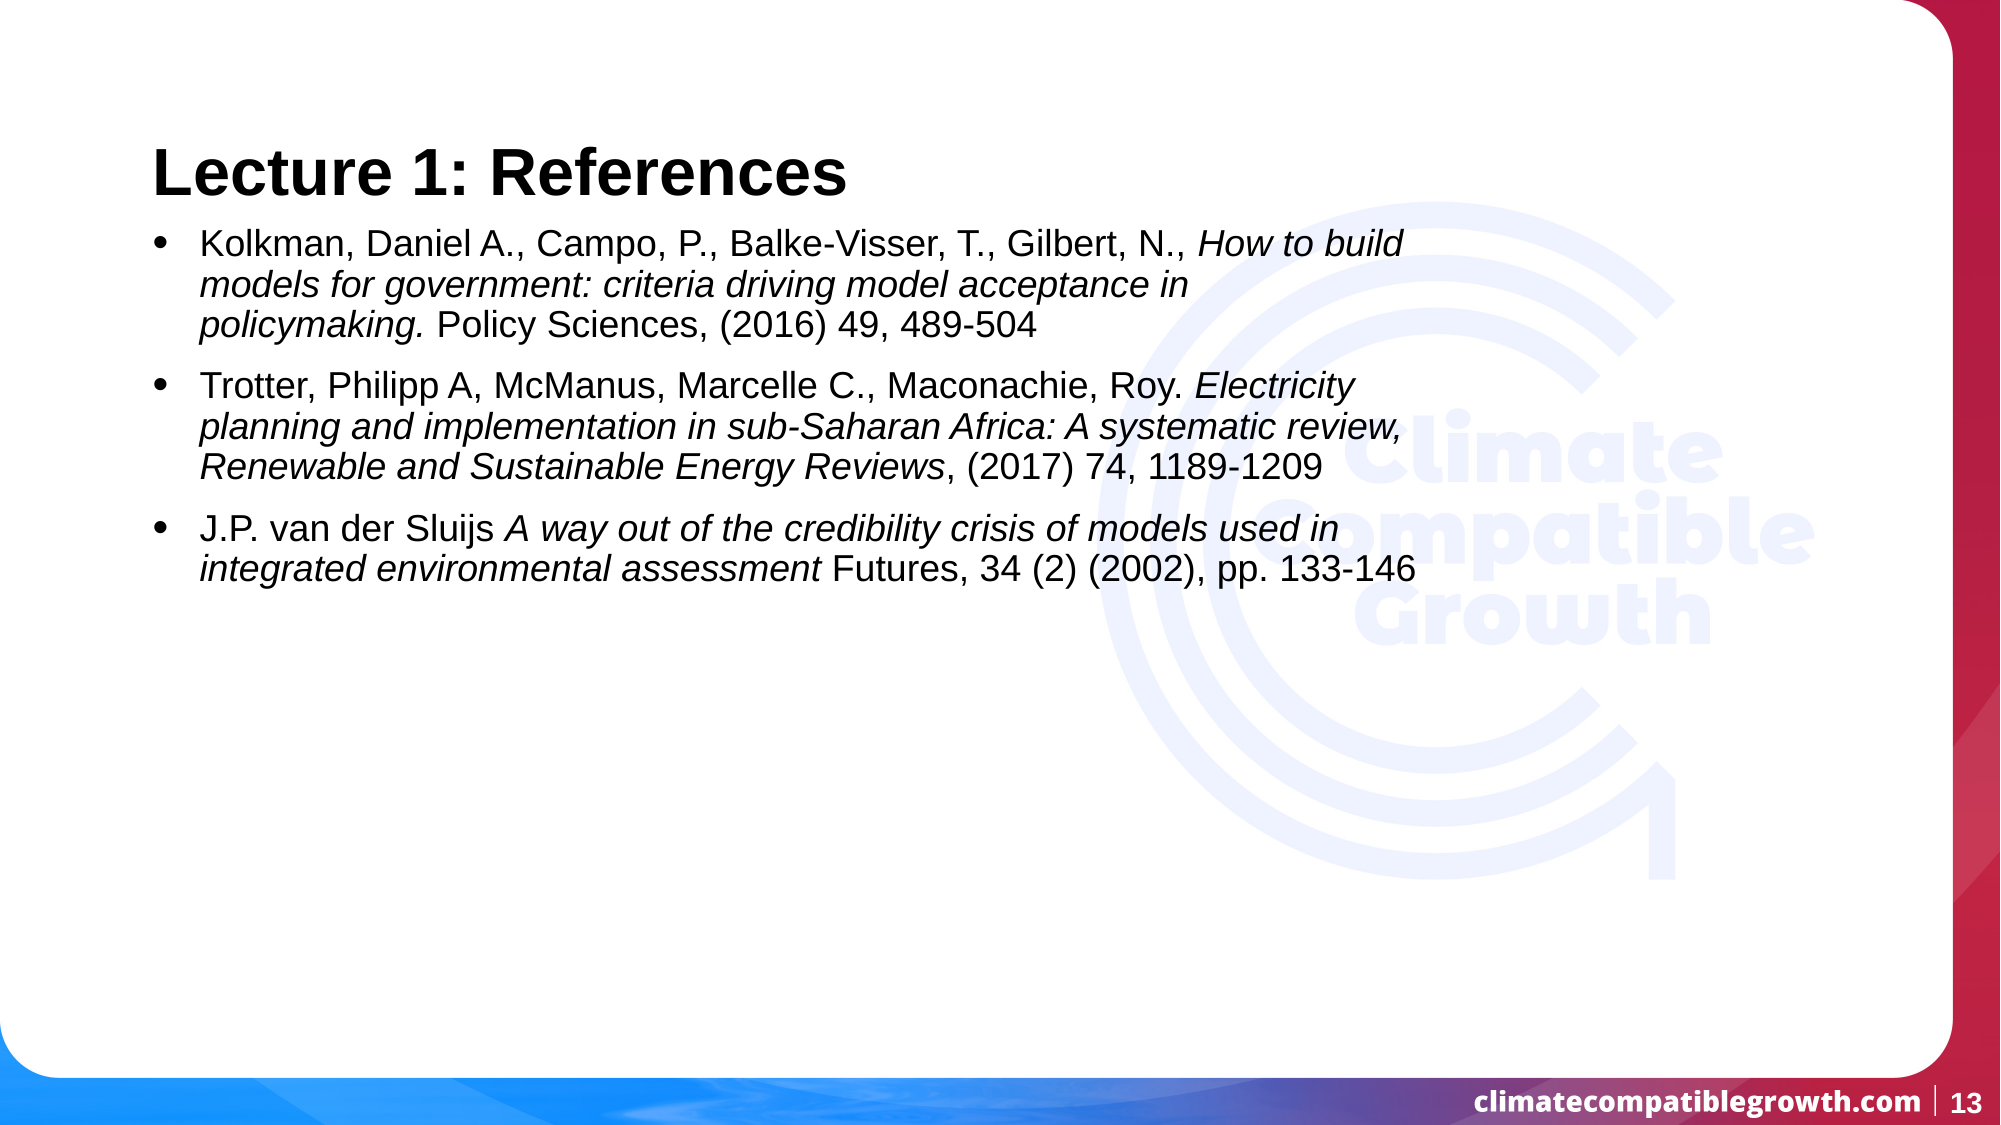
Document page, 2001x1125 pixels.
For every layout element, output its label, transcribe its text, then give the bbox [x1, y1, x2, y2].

list Kolkman, Daniel A., Campo, P., Balke-Visser, T., Gilbert, N., How to build models for government: criteria driving model acceptance in policymaking. Policy Sciences, (2016) 49, 489-504 Trotter, Philipp A, McManus, Marcelle C., Maconachie, Roy. Electricity planning and implementation in sub-Saharan Africa: A systematic review, Renewable and Sustainable Energy Reviews, (2017) 74, 1189-1209 J.P. van der Sluijs A way out of the credibility crisis of models used in integrated environmental assessment Futures, 34 (2) (2002), pp. 133-146 [137, 216, 1442, 690]
picture [0, 0, 2000, 1125]
text_box 13 [1935, 1077, 2000, 1125]
title Lecture 1: References [137, 63, 977, 216]
